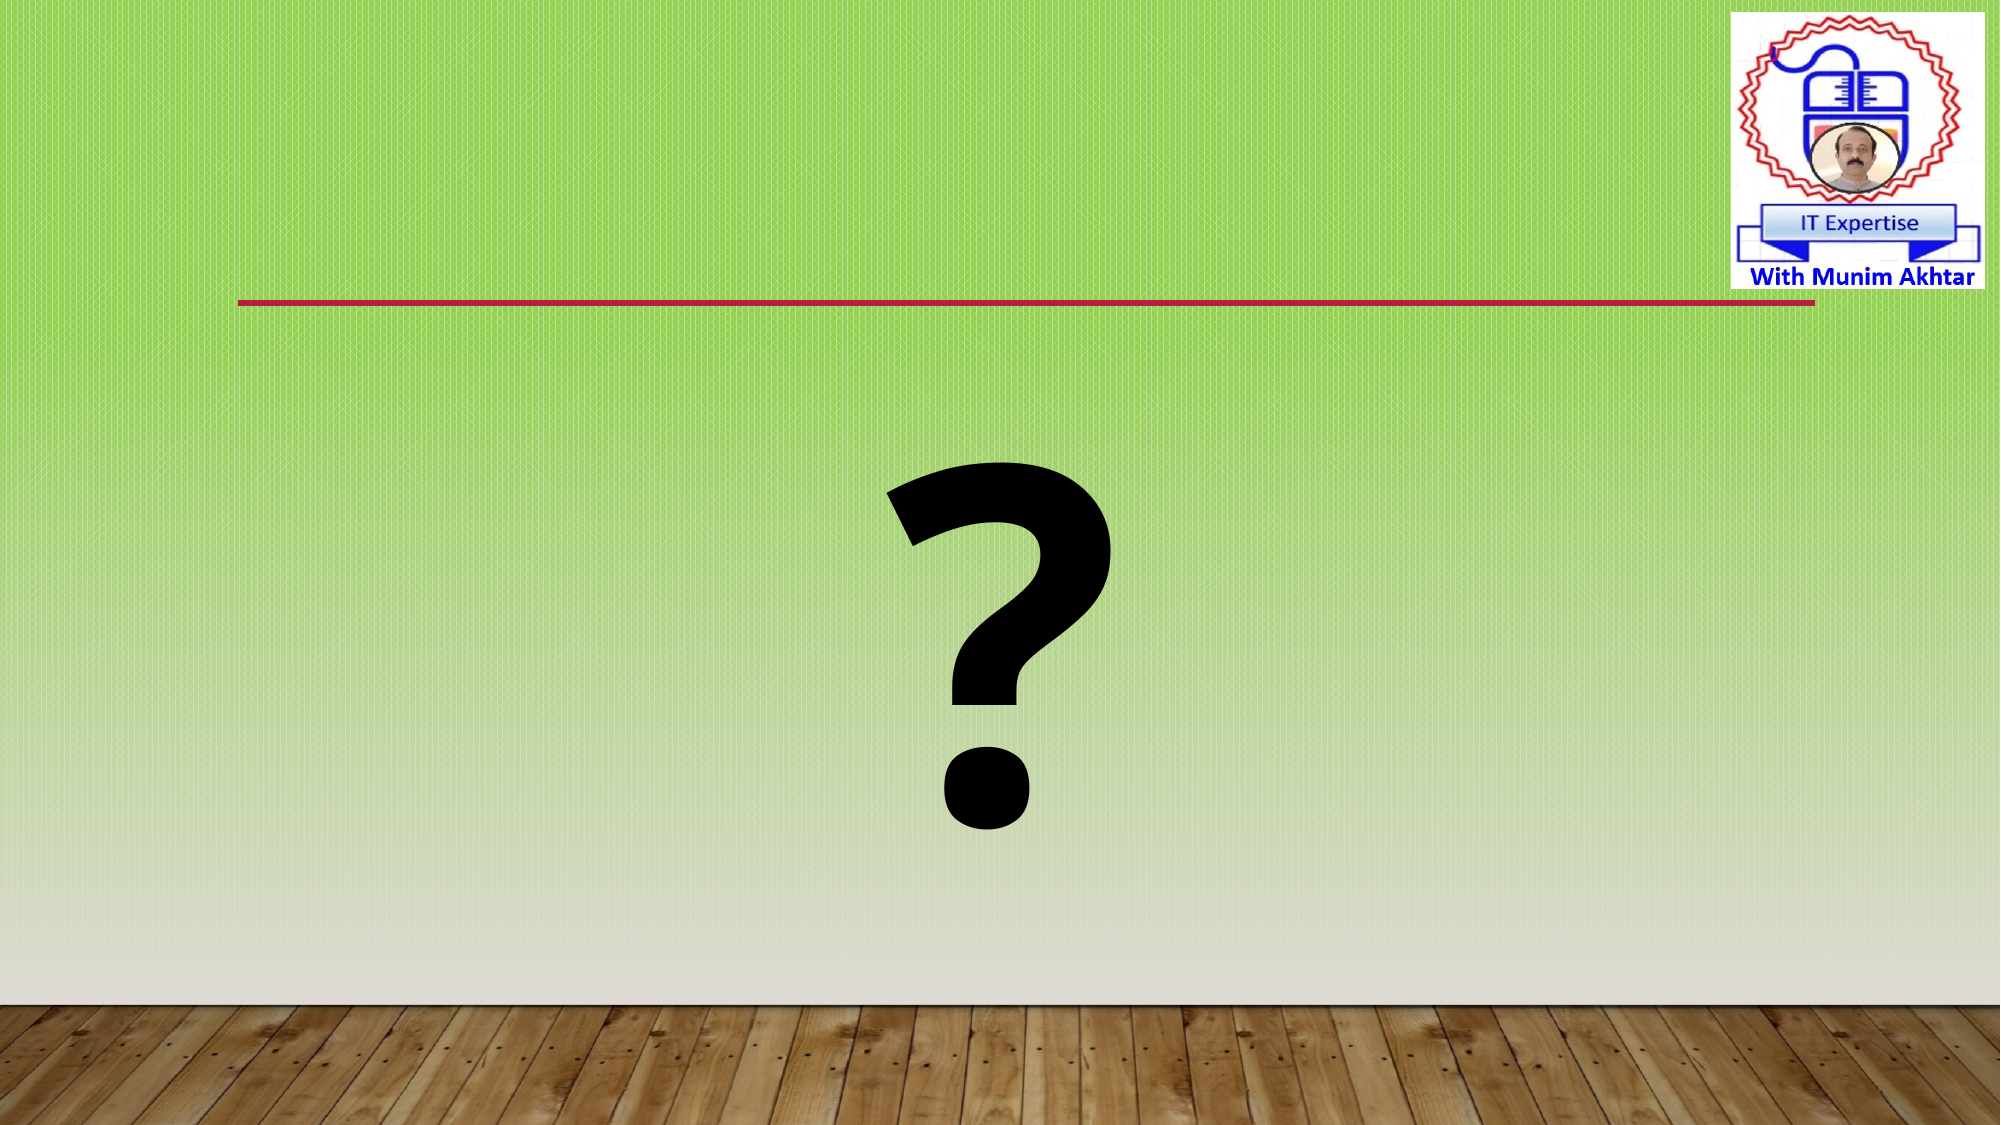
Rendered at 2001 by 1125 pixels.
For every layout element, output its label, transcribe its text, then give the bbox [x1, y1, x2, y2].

picture [0, 1005, 2000, 1125]
picture [1731, 12, 1985, 289]
text_box ? [870, 317, 1637, 931]
